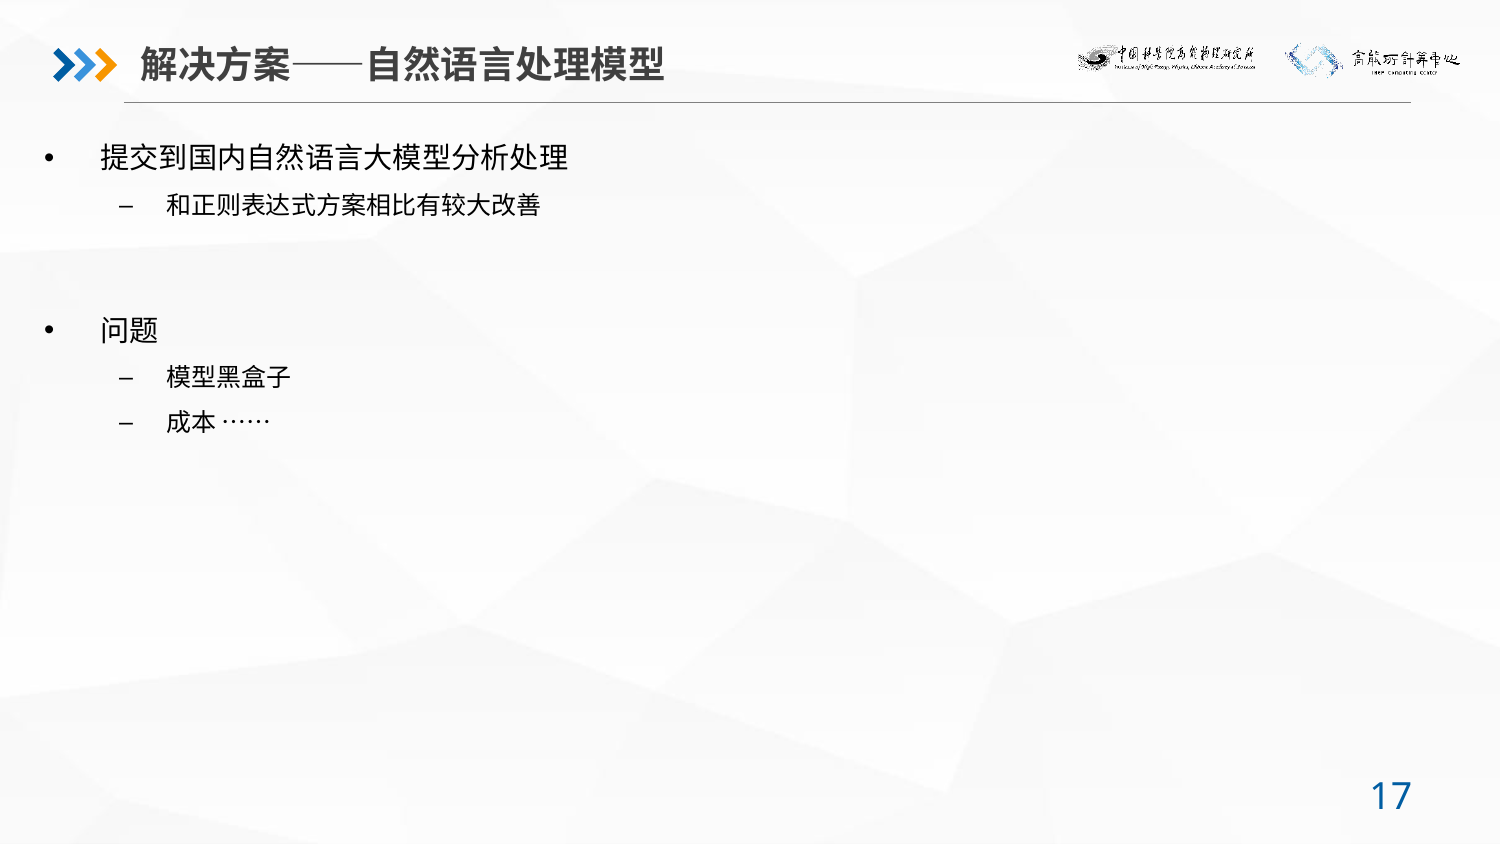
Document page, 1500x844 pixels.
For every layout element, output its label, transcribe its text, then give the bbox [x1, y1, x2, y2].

picture [1074, 41, 1256, 76]
text_box 提交到国内自然语言大模型分析处理 和正则表达式方案相比有较大改善 问题 模型黑盒子 成本 …… [29, 114, 1223, 611]
text_box 解决方案——自然语言处理模型 [140, 32, 1069, 95]
picture [1281, 40, 1465, 79]
